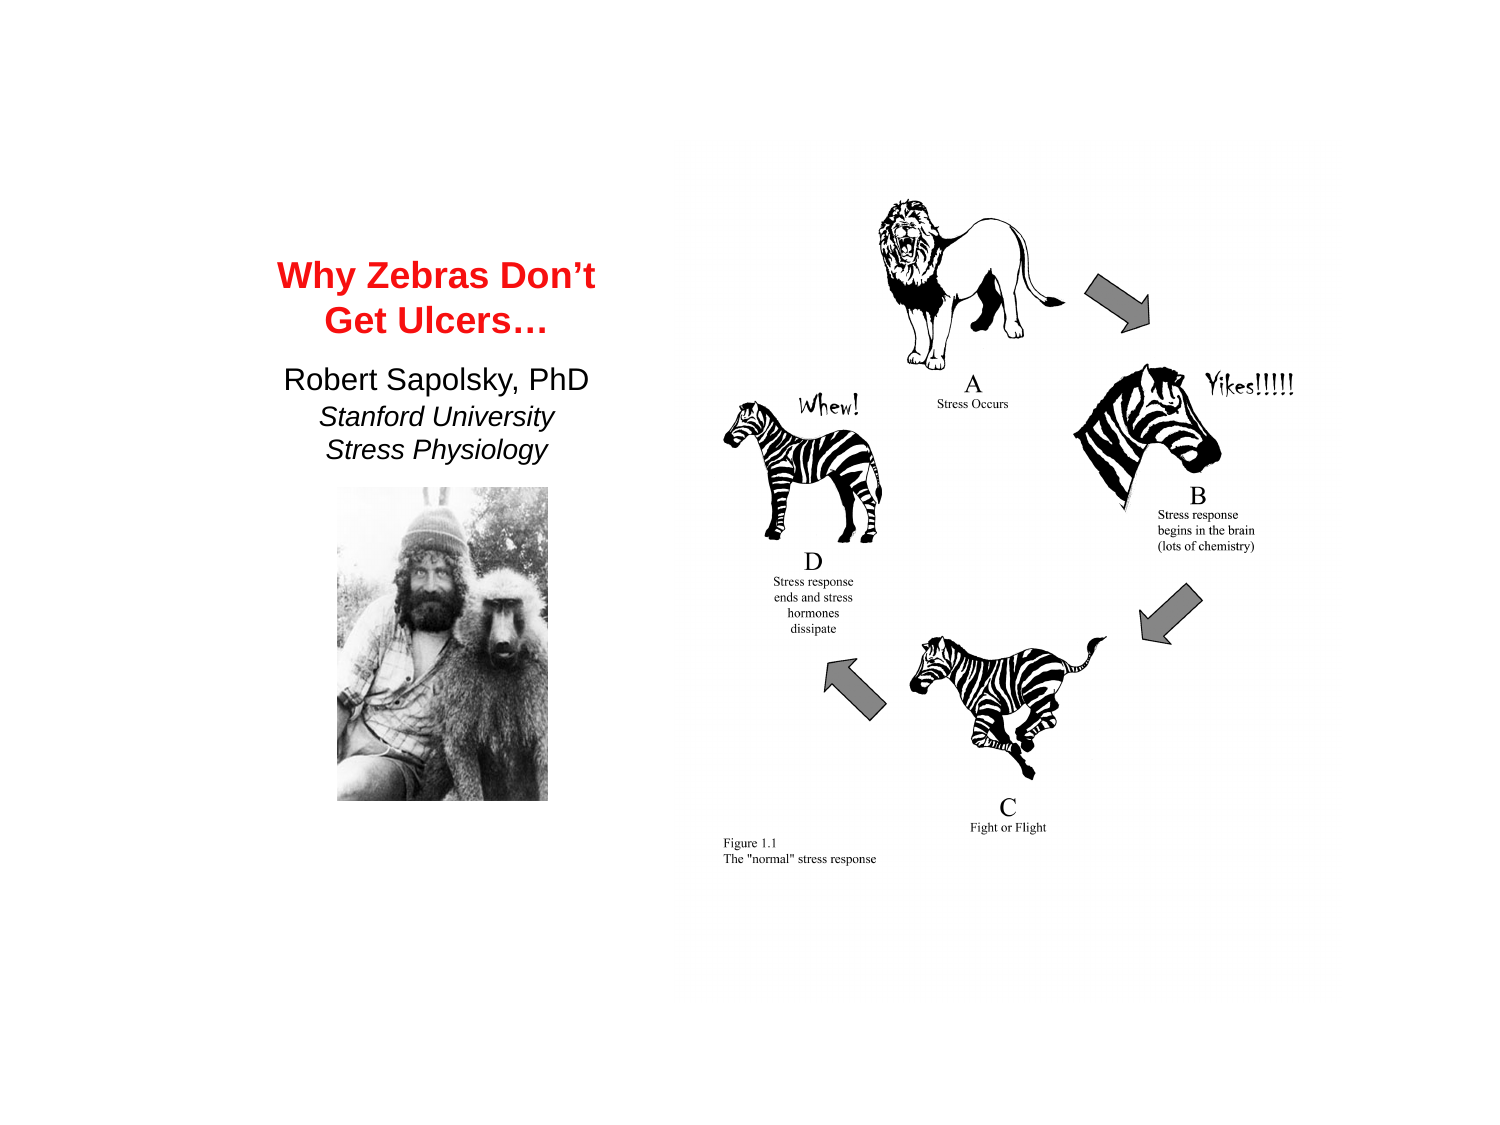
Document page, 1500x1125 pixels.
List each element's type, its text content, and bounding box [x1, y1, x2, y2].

picture [674, 140, 1342, 1004]
picture [337, 487, 548, 801]
text_box Why Zebras Don’t Get Ulcers… Robert Sapolsky, PhD Stanford University Stress Physiology [253, 247, 619, 467]
